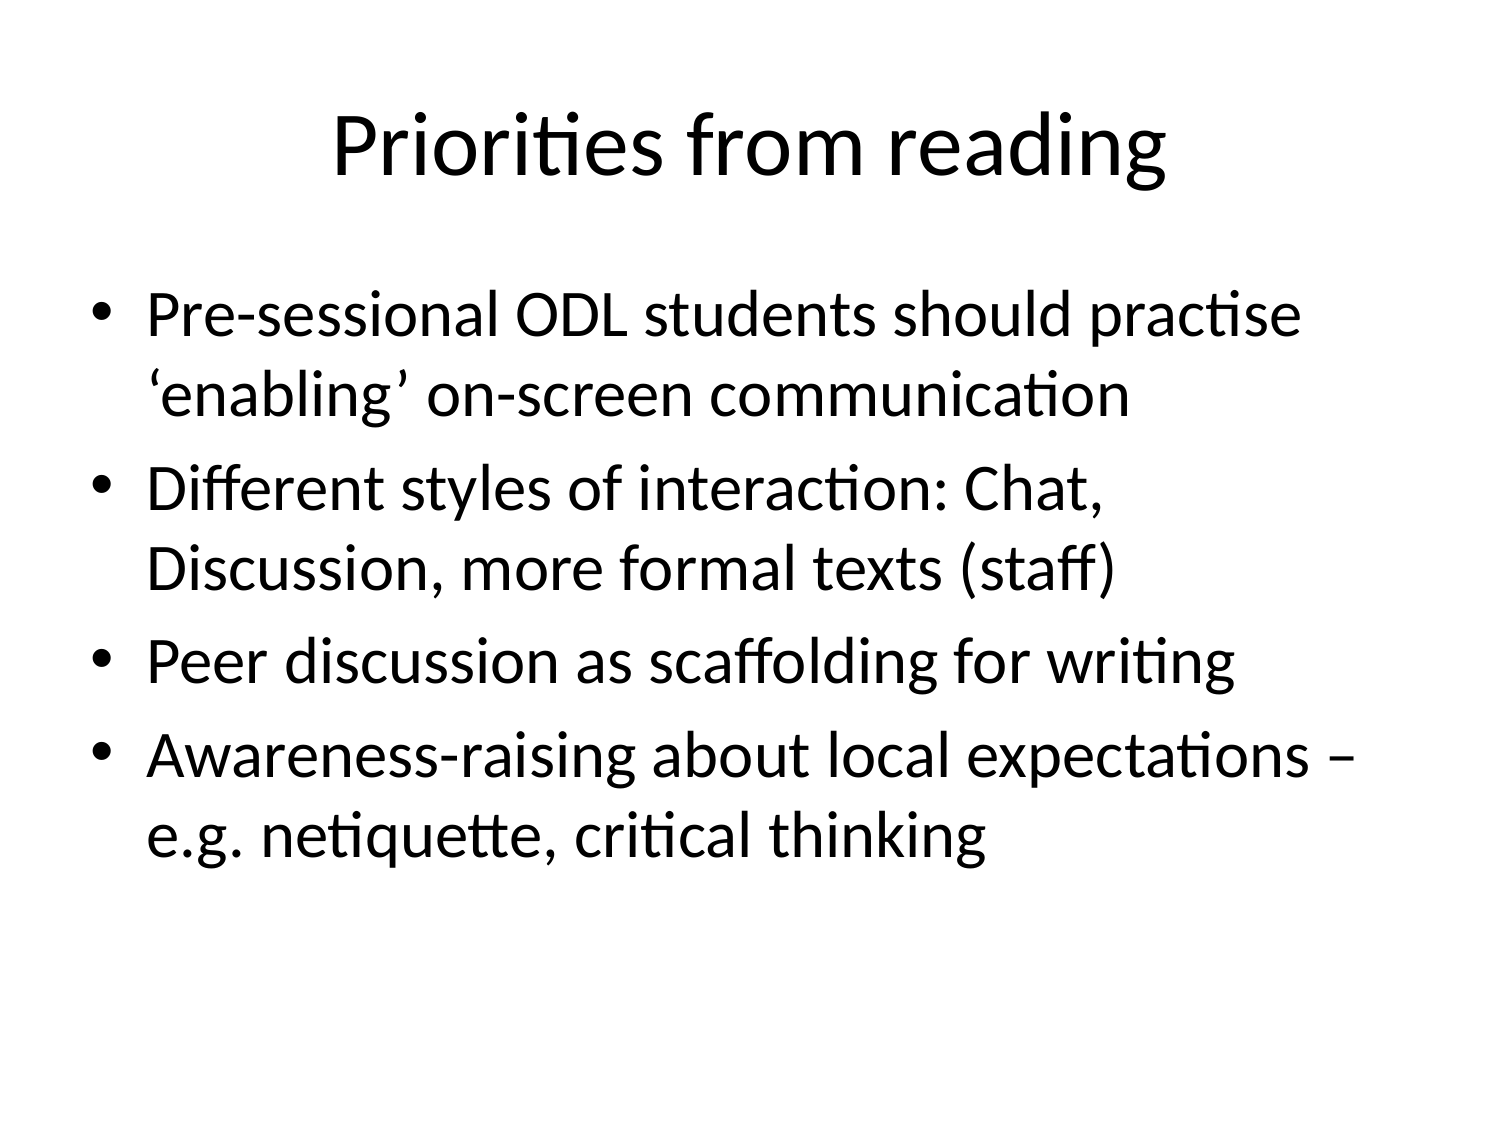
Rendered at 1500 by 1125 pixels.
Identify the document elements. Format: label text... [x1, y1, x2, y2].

list Pre-sessional ODL students should practise ‘enabling’ on-screen communication Different styles of interaction: Chat, Discussion, more formal texts (staff) Peer discussion as scaffolding for writing Awareness-raising about local expectations – e.g. netiquette, critical thinking [75, 262, 1425, 1005]
title Priorities from reading [75, 45, 1425, 233]
